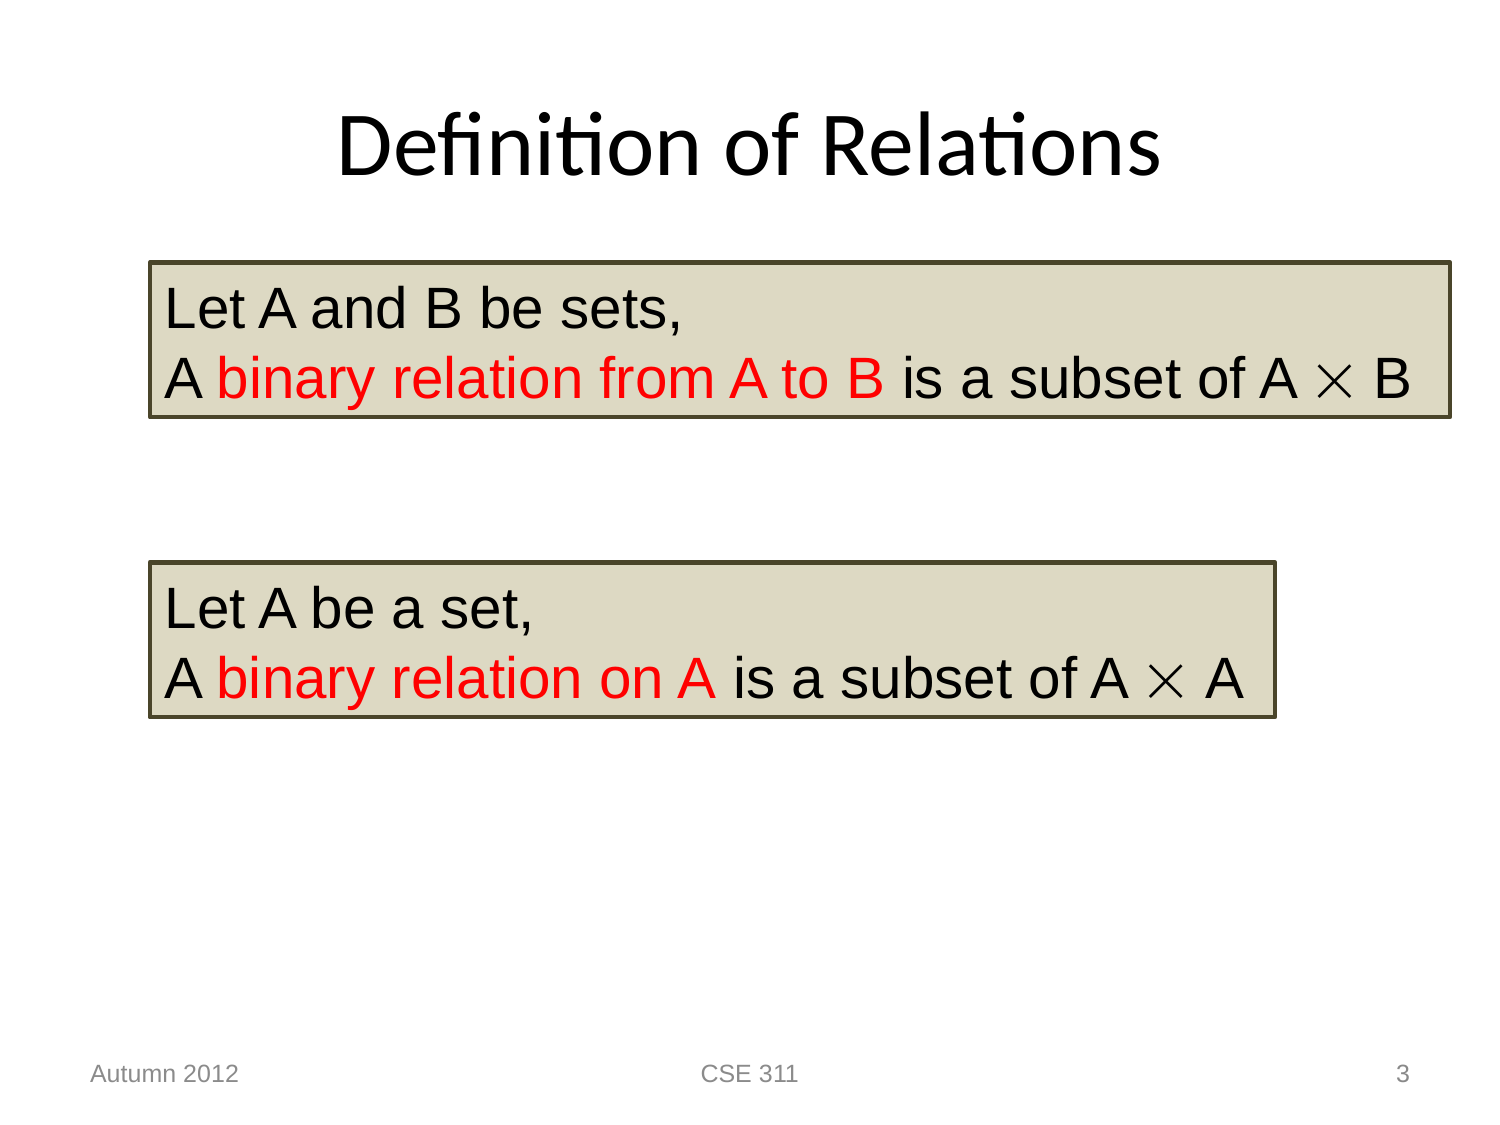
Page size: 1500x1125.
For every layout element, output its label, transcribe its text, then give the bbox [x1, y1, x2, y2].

title Definition of Relations [75, 45, 1425, 233]
slide_number 3 [1074, 1042, 1425, 1103]
footer CSE 311 [512, 1042, 988, 1103]
text_box Let A be a set, A binary relation on A is a subset of A  A [149, 562, 1275, 718]
slide_number Autumn 2012 [75, 1042, 425, 1103]
text_box Let A and B be sets, A binary relation from A to B is a subset of A  B [150, 262, 1450, 418]
